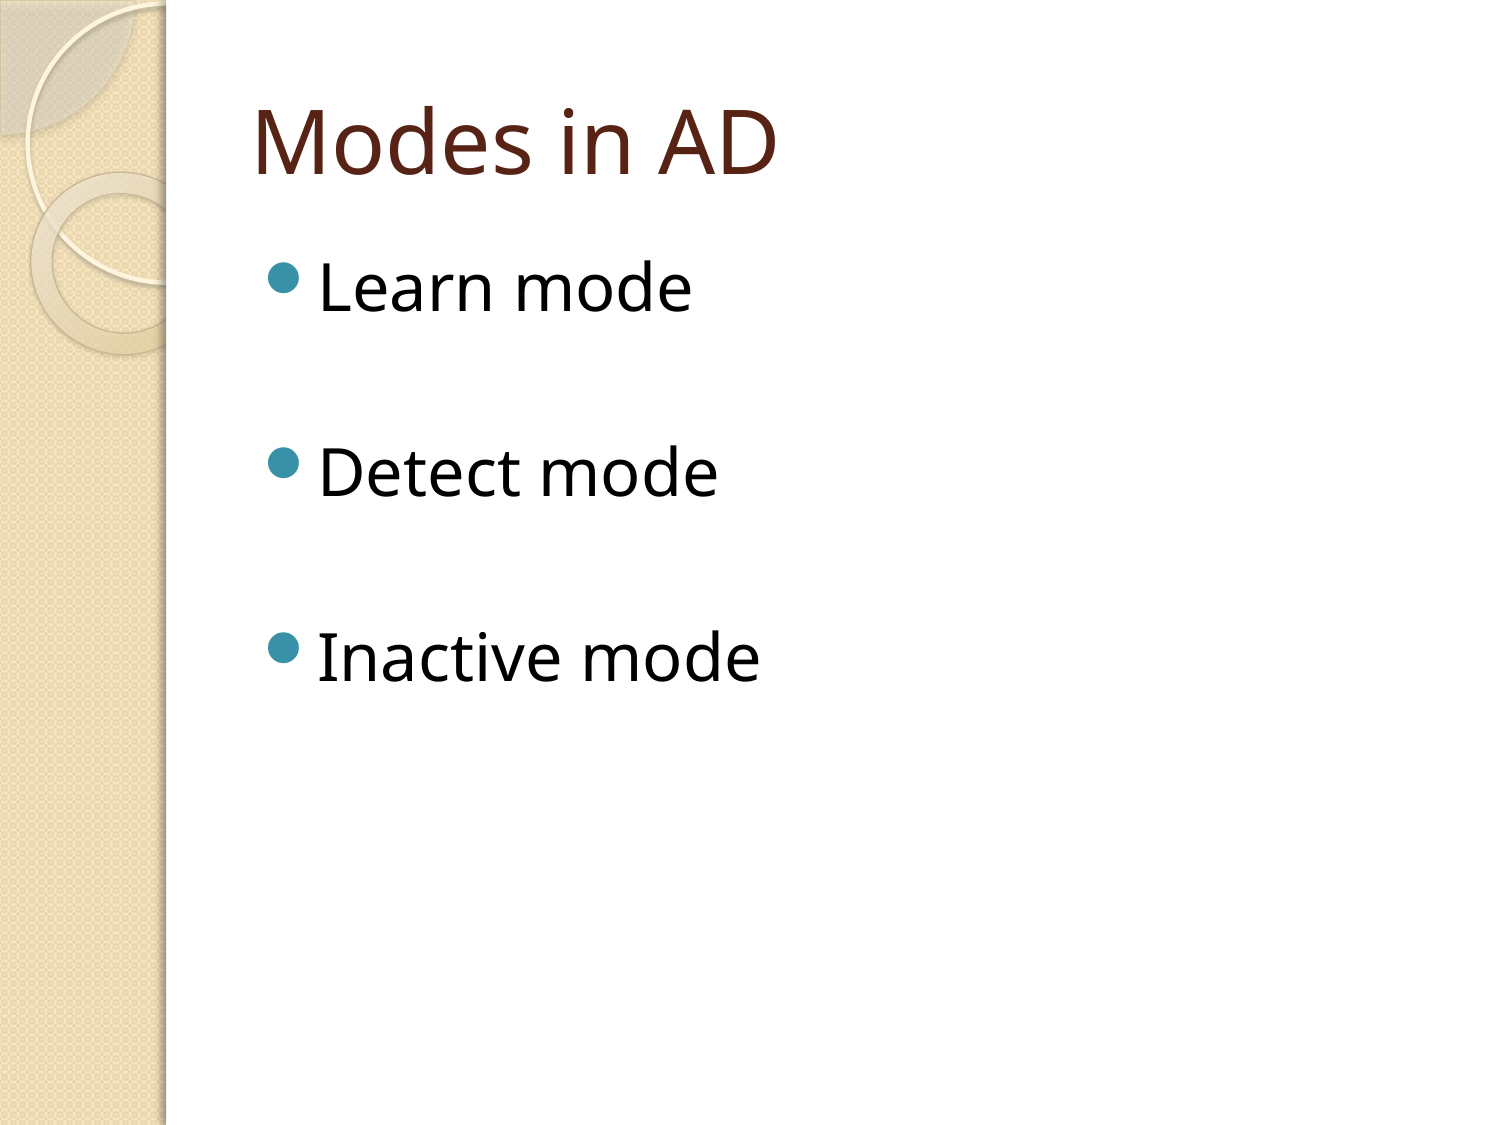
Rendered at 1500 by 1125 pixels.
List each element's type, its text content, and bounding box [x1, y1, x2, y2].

list Learn mode Detect mode Inactive mode [235, 237, 1466, 1025]
title Modes in AD [235, 45, 1466, 233]
